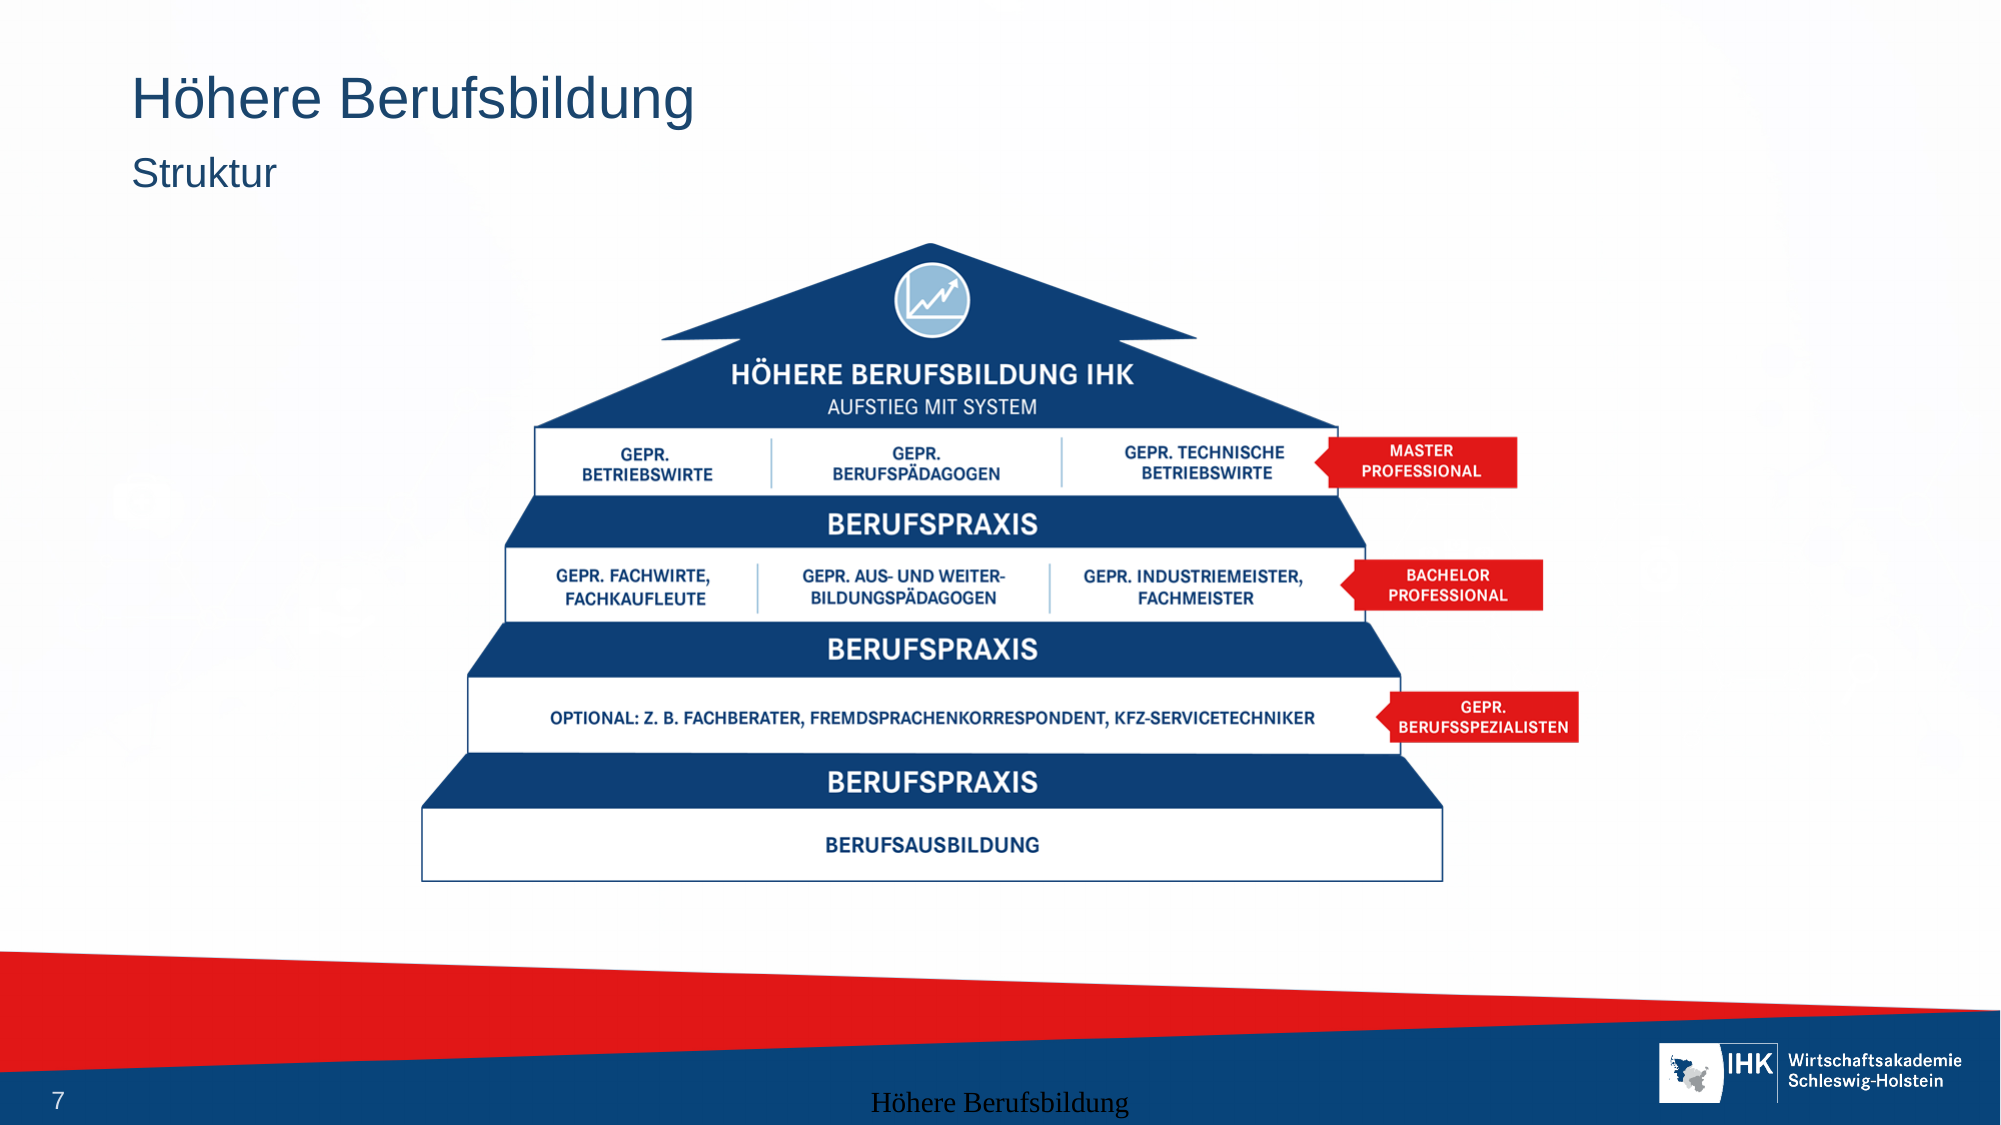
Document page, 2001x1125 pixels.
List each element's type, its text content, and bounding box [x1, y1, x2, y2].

list Struktur [116, 143, 1888, 225]
picture [0, 0, 2001, 1125]
footer Höhere Berufsbildung [673, 1077, 1327, 1125]
title Höhere Berufsbildung [116, 59, 1888, 139]
